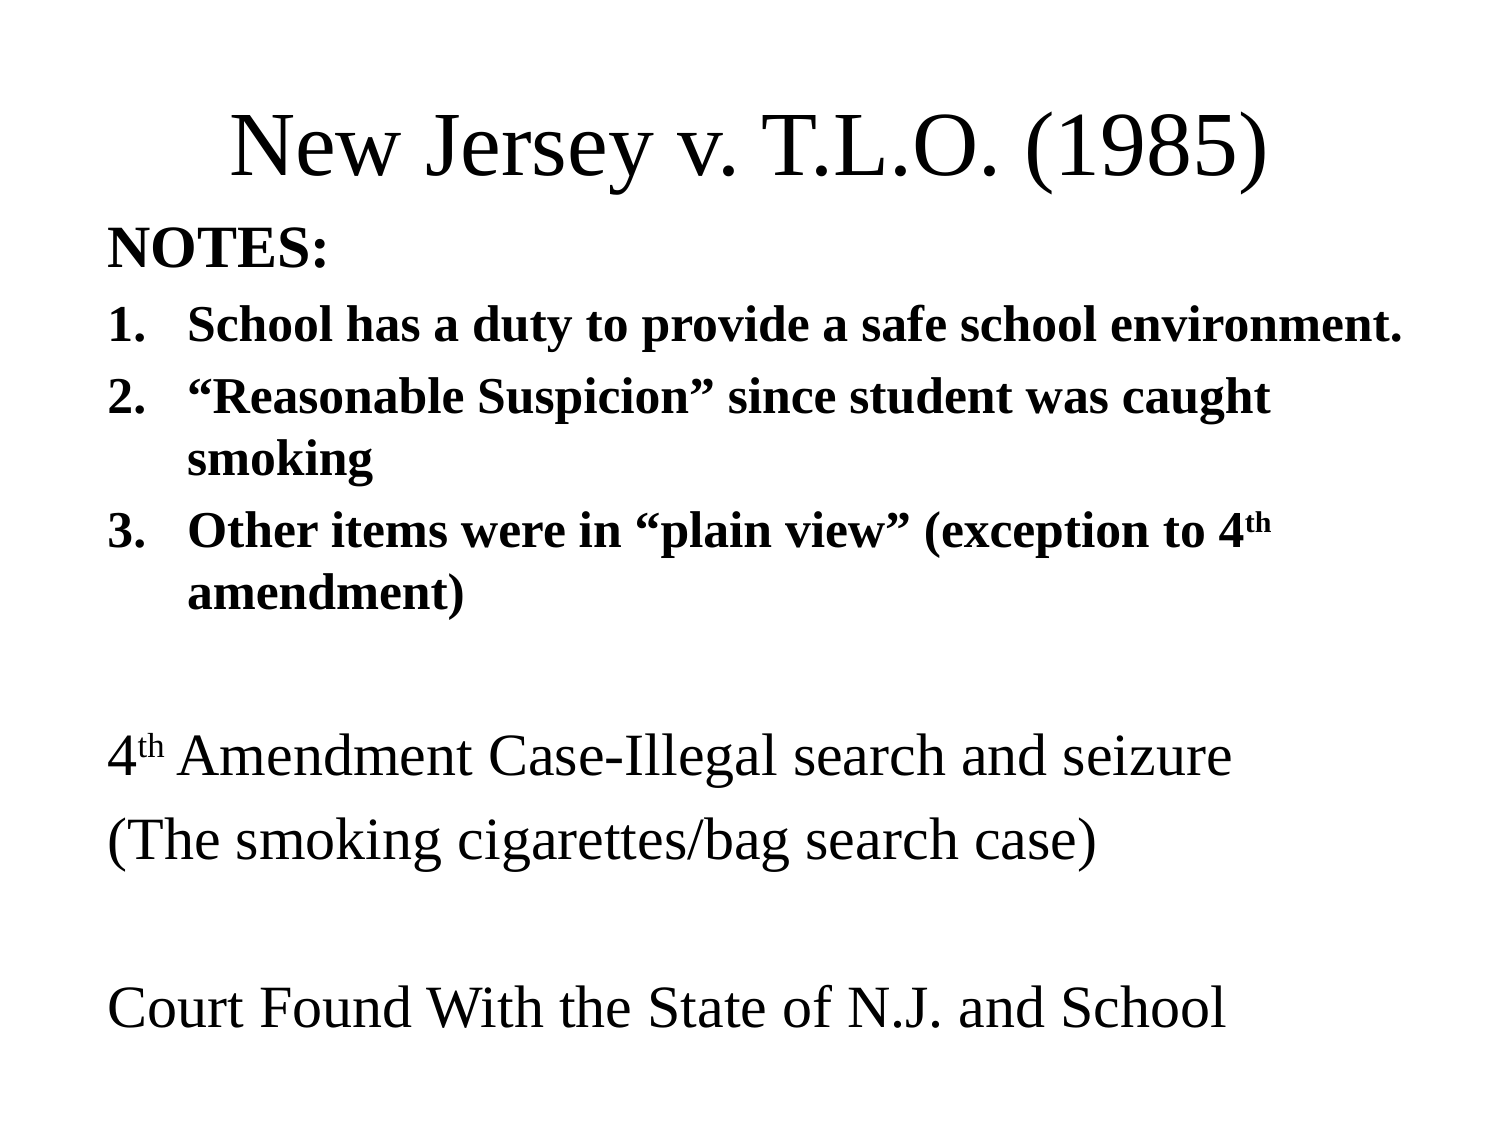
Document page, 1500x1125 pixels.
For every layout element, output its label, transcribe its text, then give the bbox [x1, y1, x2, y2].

list NOTES: School has a duty to provide a safe school environment. “Reasonable Suspicion” since student was caught smoking Other items were in “plain view” (exception to 4th amendment) 4th Amendment Case-Illegal search and seizure (The smoking cigarettes/bag search case) Court Found With the State of N.J. and School [75, 200, 1425, 1075]
title New Jersey v. T.L.O. (1985) [75, 45, 1425, 200]
